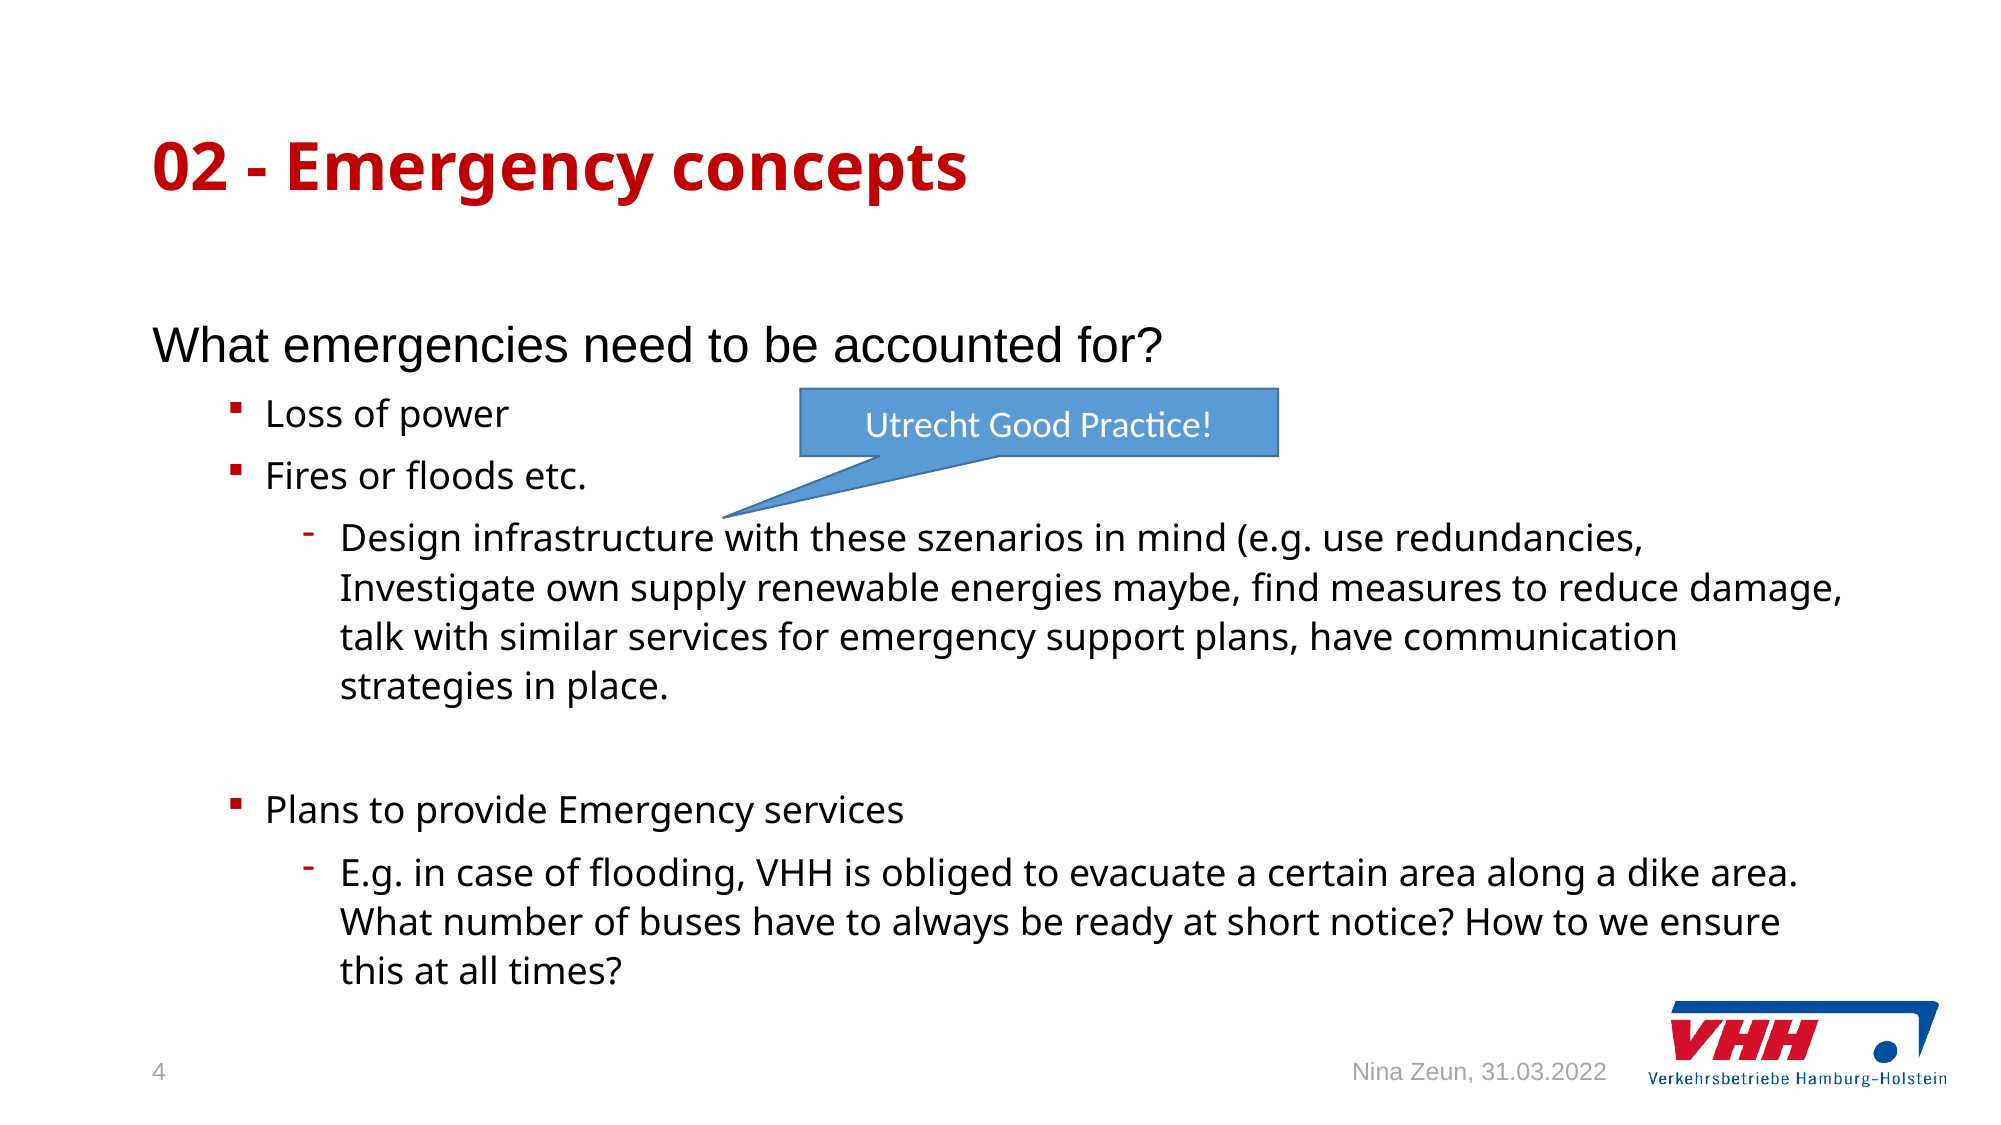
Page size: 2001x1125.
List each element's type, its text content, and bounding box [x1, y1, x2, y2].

title 02 - Emergency concepts [137, 59, 1863, 278]
picture [1648, 1001, 1946, 1087]
list What emergencies need to be accounted for? Loss of power Fires or floods etc. Design infrastructure with these szenarios in mind (e.g. use redundancies, Investigate own supply renewable energies maybe, find measures to reduce damage, talk with similar services for emergency support plans, have communication strategies in place. Plans to provide Emergency services E.g. in case of flooding, VHH is obliged to evacuate a certain area along a dike area. What number of buses have to always be ready at short notice? How to we ensure this at all times? [137, 299, 1863, 1014]
text_box Utrecht Good Practice! [722, 387, 1280, 519]
